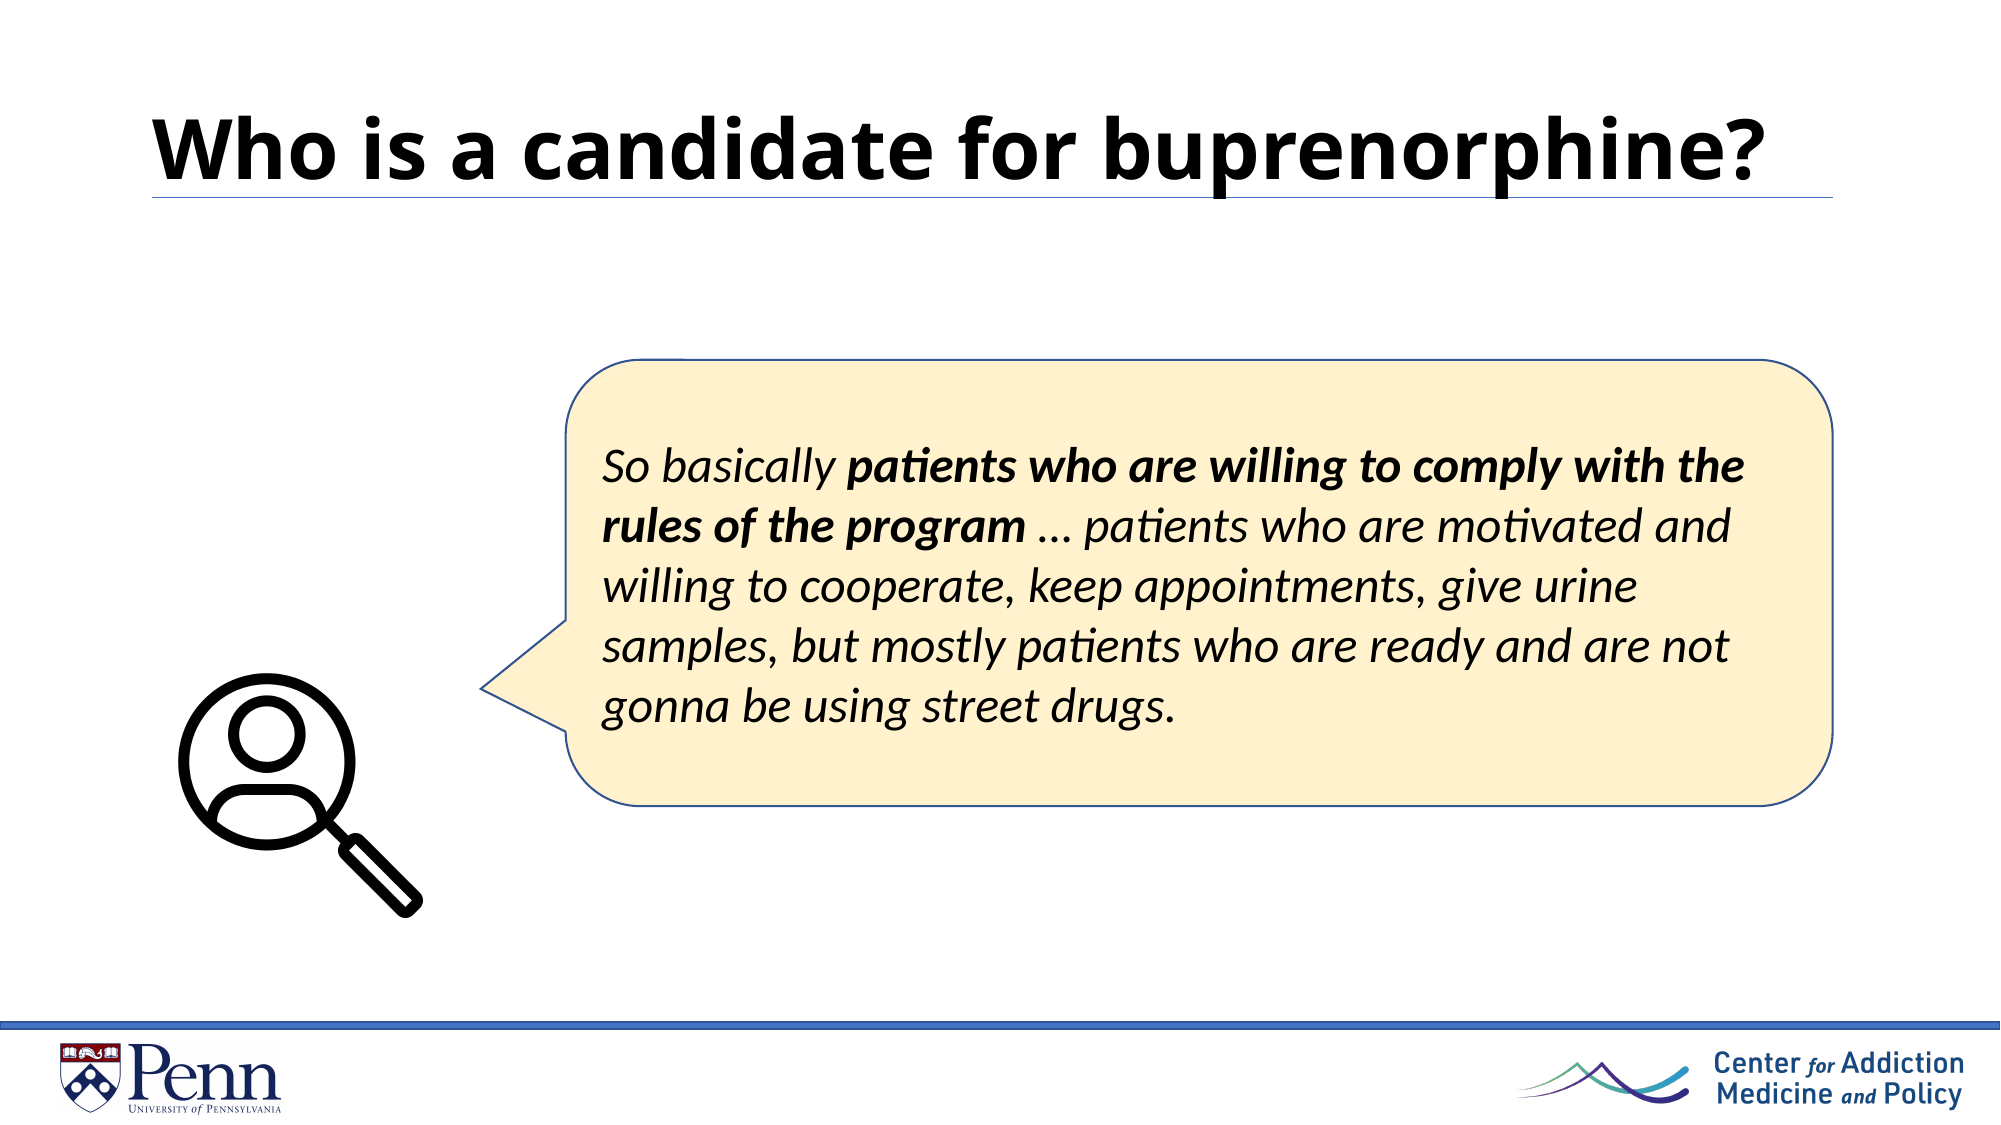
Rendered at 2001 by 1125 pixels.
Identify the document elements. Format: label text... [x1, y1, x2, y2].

title Who is a candidate for buprenorphine? [137, 44, 1863, 262]
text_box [1509, 1042, 1991, 1111]
text_box So basically patients who are willing to comply with the rules of the program … patients who are motivated and willing to cooperate, keep appointments, give urine samples, but mostly patients who are ready and are not gonna be using street drugs. [478, 358, 1834, 808]
text_box [0, 1021, 2000, 1030]
picture [59, 1042, 281, 1115]
picture [167, 662, 433, 928]
